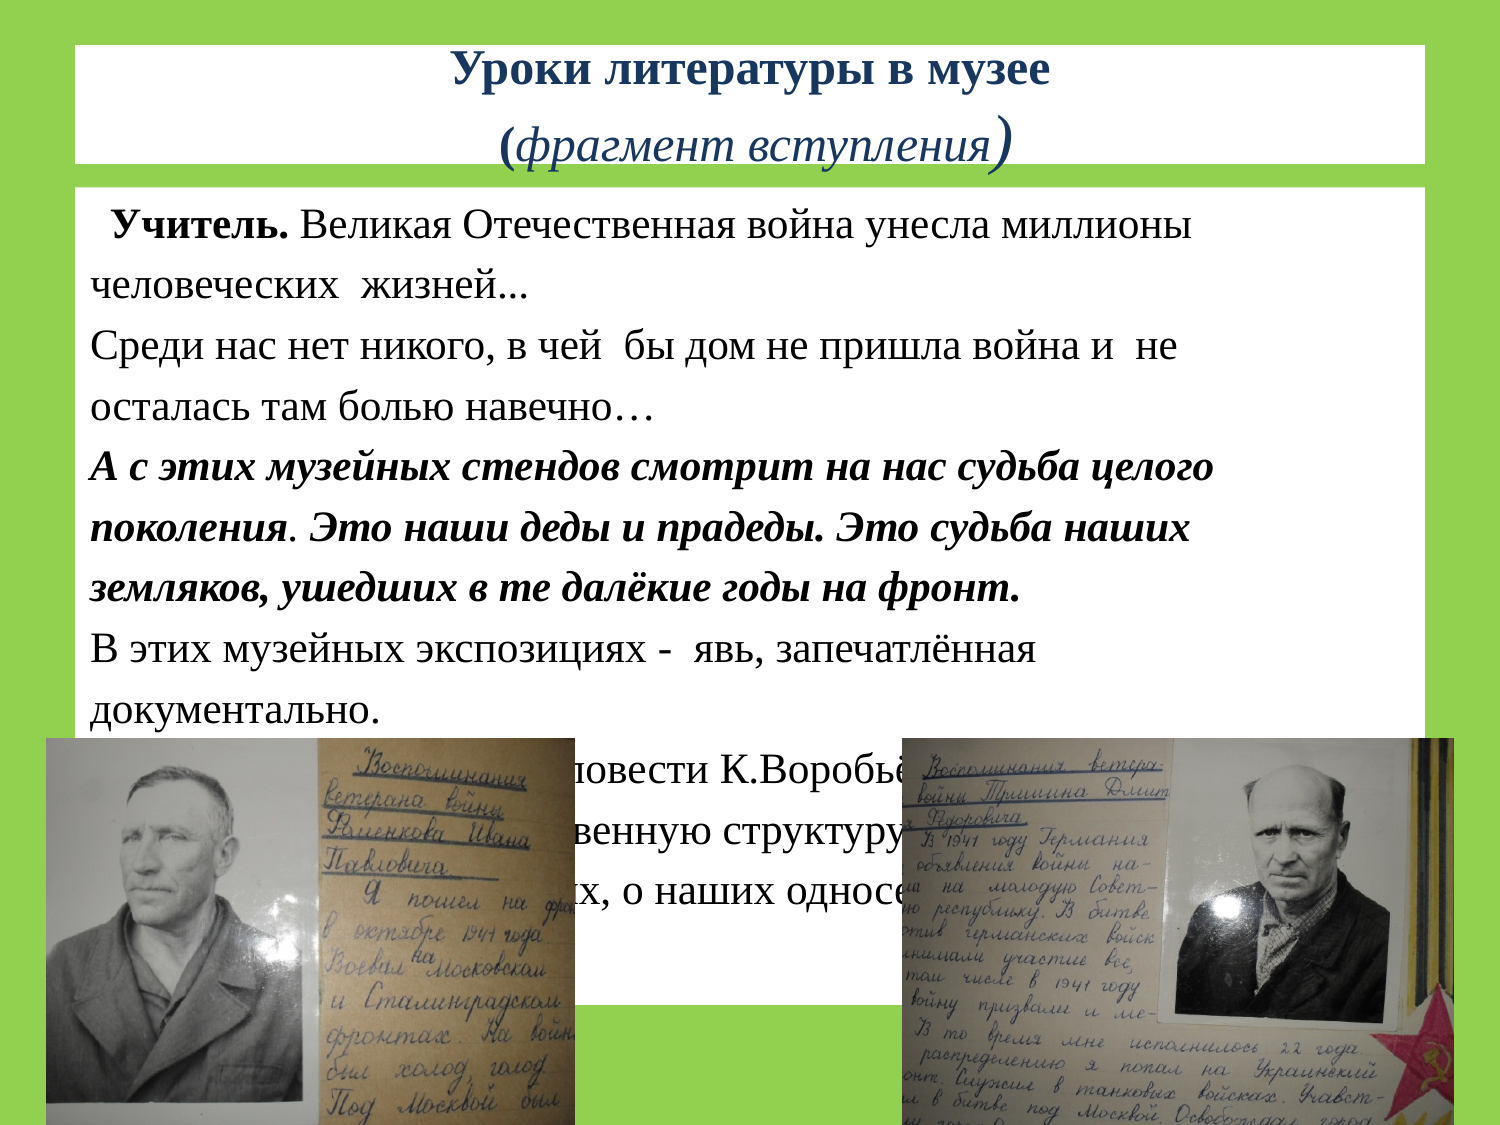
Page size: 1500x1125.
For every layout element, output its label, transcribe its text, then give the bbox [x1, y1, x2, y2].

list Учитель. Великая Отечественная война унесла миллионы человеческих жизней... Среди нас нет никого, в чей бы дом не пришла война и не осталась там болью навечно… А с этих музейных стендов смотрит на нас судьба целого поколения. Это наши деды и прадеды. Это судьба наших земляков, ушедших в те далёкие годы на фронт. В этих музейных экспозициях - явь, запечатлённая документально. Сегодня на уроке по повести К.Воробьёва мы не только проанализируем художественную структуру произведения, но и поговорим о наших родных, о наших односельчанах, о нас с вами… [75, 187, 1425, 1005]
title Уроки литературы в музее (фрагмент вступления) [75, 45, 1425, 164]
picture [901, 737, 1454, 1125]
picture [46, 737, 575, 1125]
